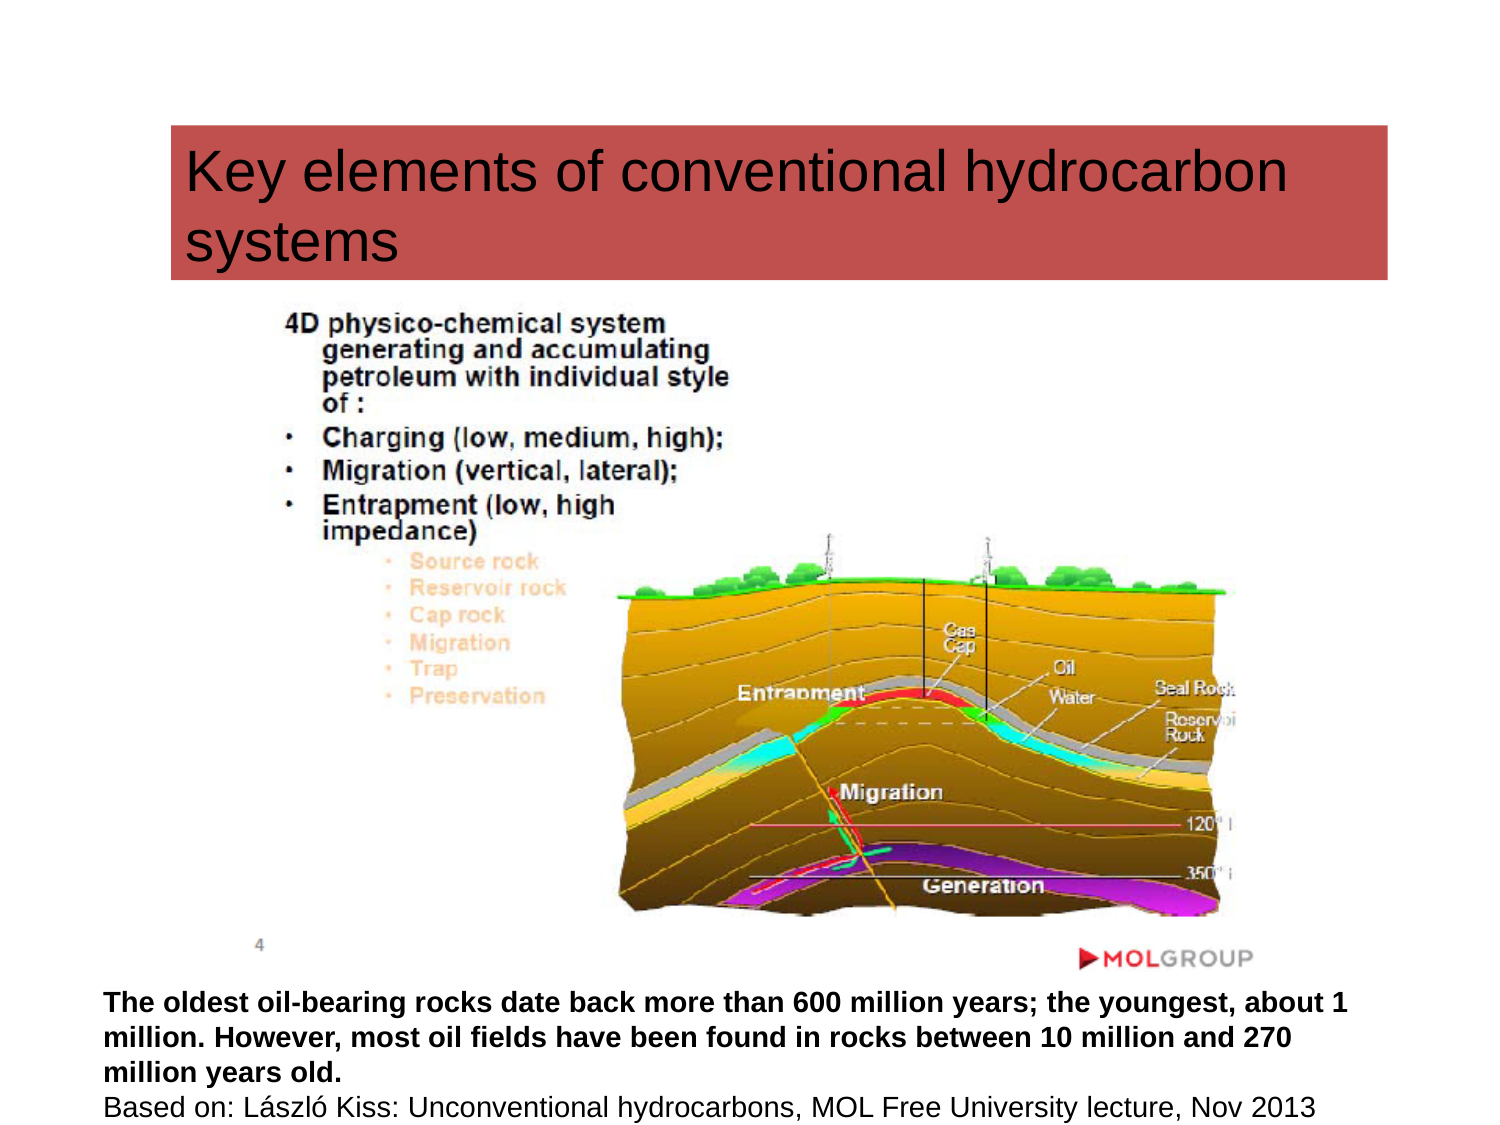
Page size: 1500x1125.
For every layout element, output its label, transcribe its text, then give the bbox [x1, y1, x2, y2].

picture [91, 97, 1408, 1028]
text_box The oldest oil-bearing rocks date back more than 600 million years; the youngest, about 1 million. However, most oil fields have been found in rocks between 10 million and 270 million years old. Based on: László Kiss: Unconventional hydrocarbons, MOL Free University lecture, Nov 2013 [88, 1032, 1400, 1125]
